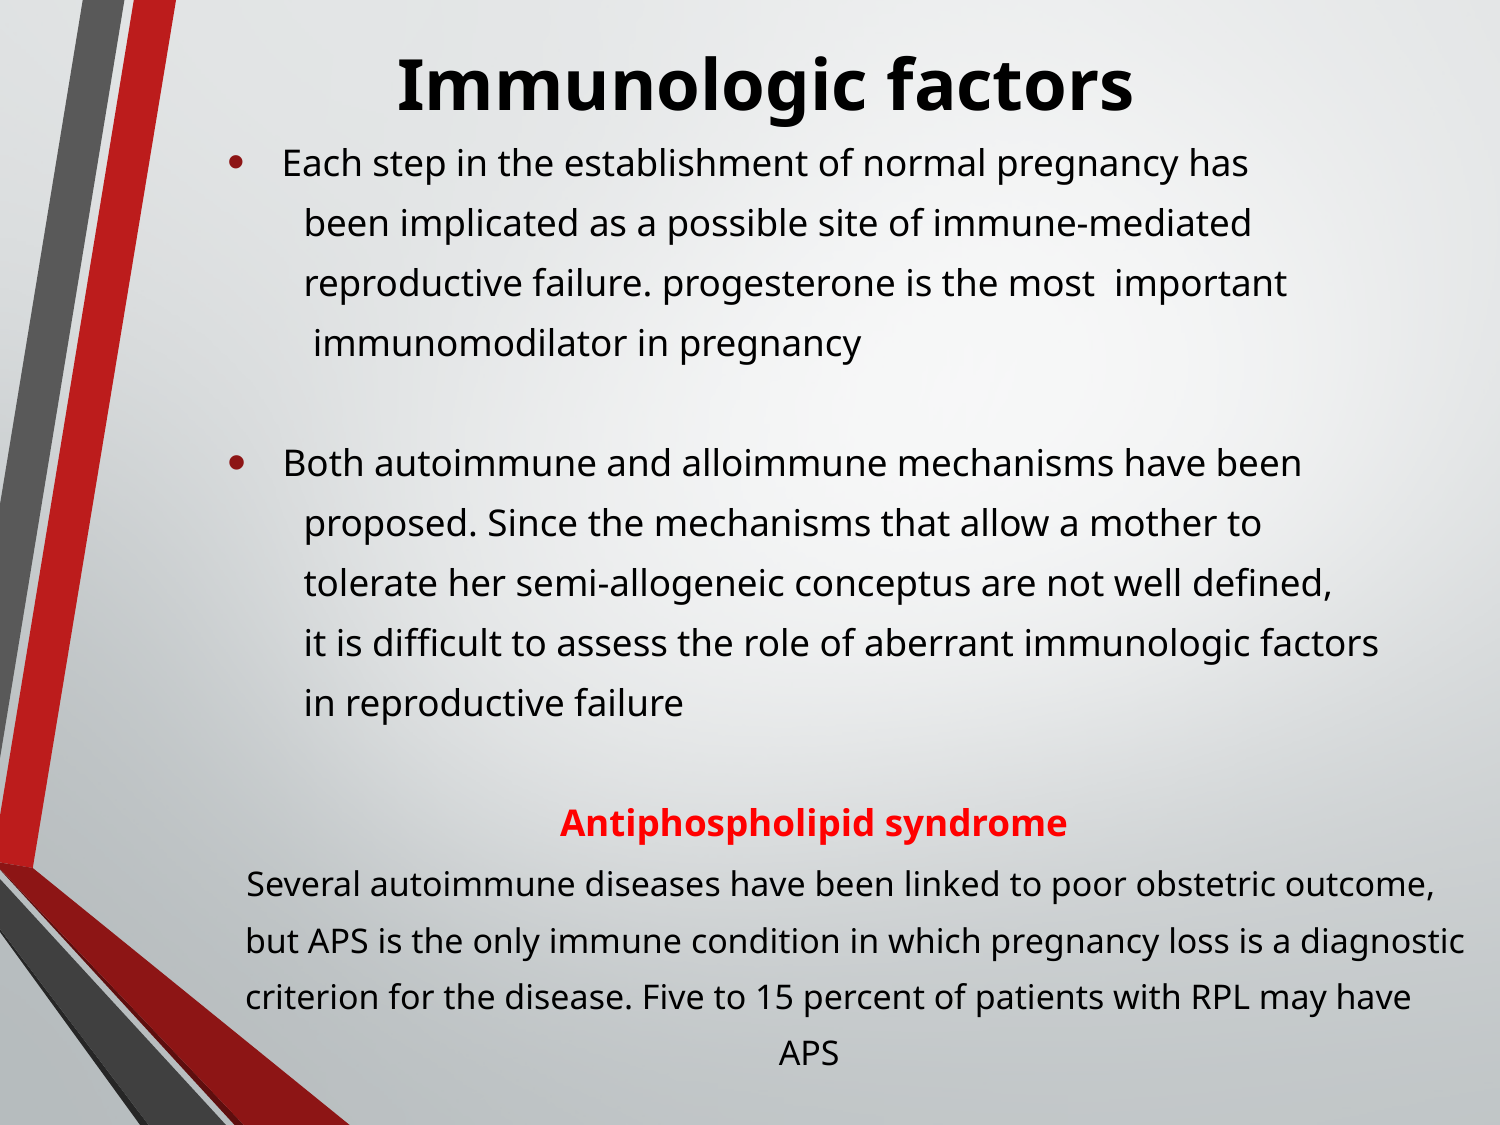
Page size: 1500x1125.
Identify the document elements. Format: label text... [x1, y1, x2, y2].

title Immunologic factors [375, 24, 1177, 124]
list Each step in the establishment of normal pregnancy has been implicated as a possible site of immune-mediated reproductive failure. progesterone is the most important immunomodilator in pregnancy Both autoimmune and alloimmune mechanisms have been proposed. Since the mechanisms that allow a mother to tolerate her semi-allogeneic conceptus are not well defined, it is difficult to assess the role of aberrant immunologic factors in reproductive failure Antiphospholipid syndrome Several autoimmune diseases have been linked to poor obstetric outcome, but APS is the only immune condition in which pregnancy loss is a diagnostic criterion for the disease. Five to 15 percent of patients with RPL may have APS [212, 124, 1500, 1088]
